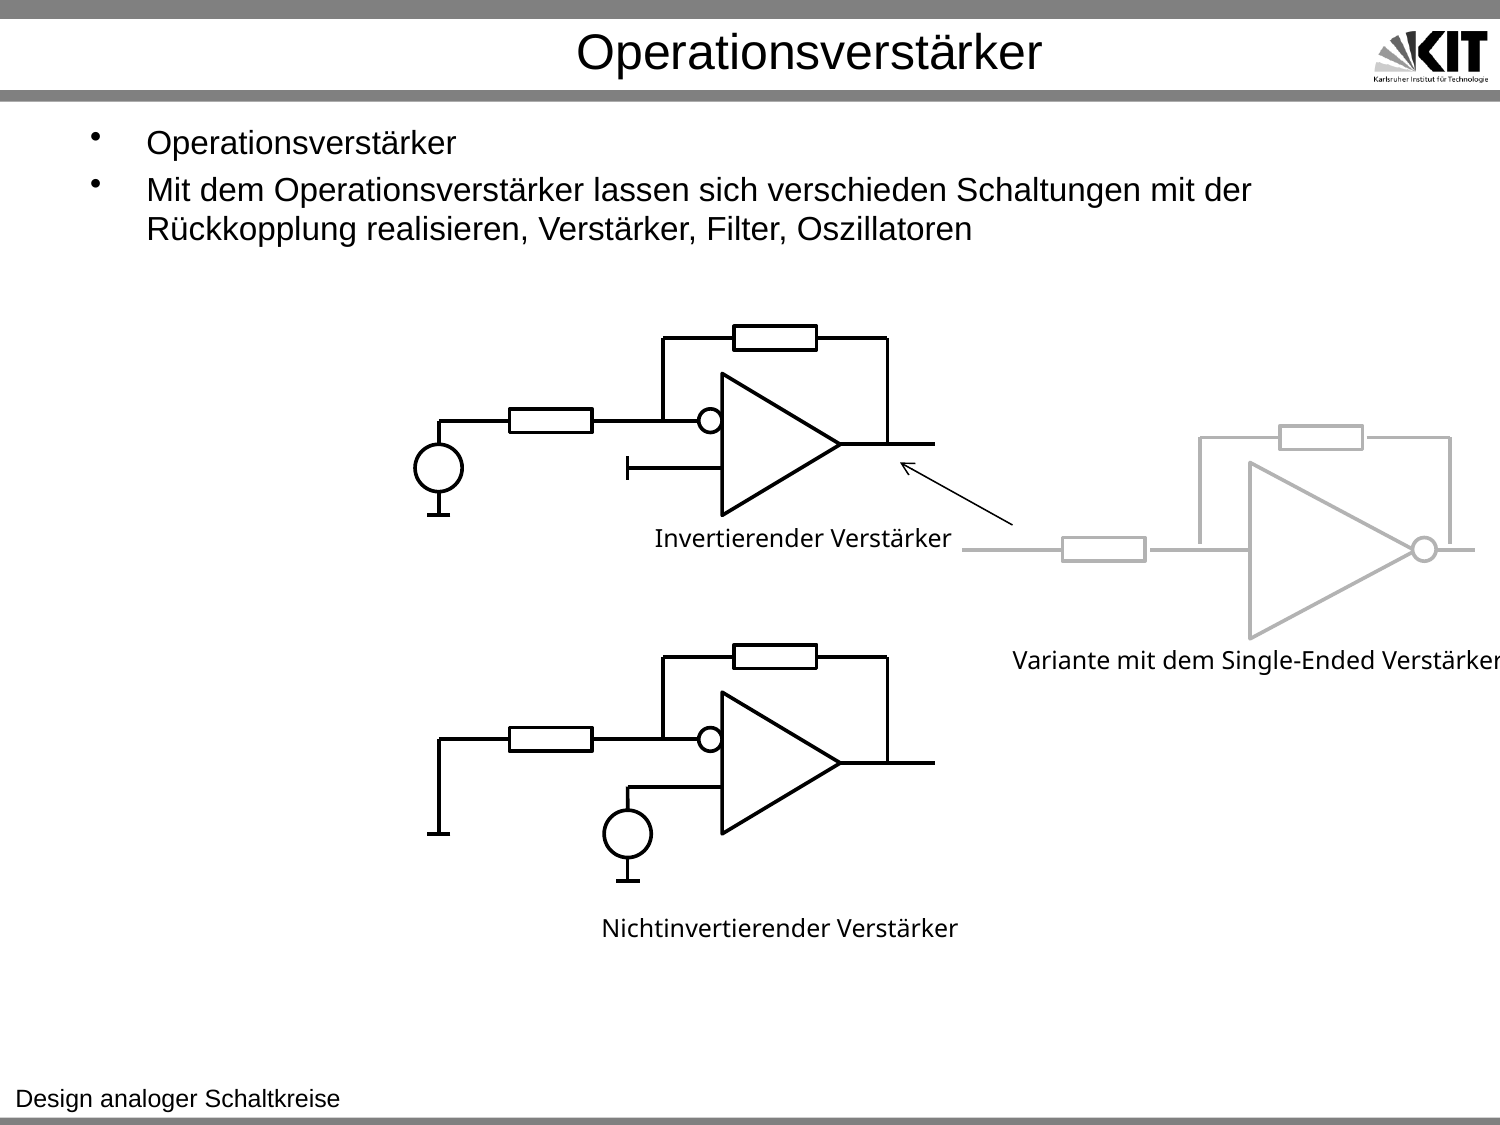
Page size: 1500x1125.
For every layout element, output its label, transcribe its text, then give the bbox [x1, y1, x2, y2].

text_box [1412, 537, 1437, 549]
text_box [899, 462, 1013, 526]
text_box [1279, 425, 1363, 450]
text_box Variante mit dem Single-Ended Verstärker [997, 637, 1500, 683]
text_box [702, 747, 720, 752]
text_box [1250, 462, 1412, 637]
text_box [734, 644, 817, 669]
text_box [698, 408, 723, 420]
text_box [734, 326, 817, 350]
text_box Nichtinvertierender Verstärker [586, 904, 974, 950]
text_box [604, 810, 652, 858]
text_box [509, 727, 593, 752]
text_box [703, 429, 719, 433]
title Operationsverstärker [194, 21, 1425, 79]
picture [1374, 31, 1488, 83]
text_box [1062, 537, 1145, 562]
text_box [509, 408, 593, 433]
list Operationsverstärker Mit dem Operationsverstärker lassen sich verschieden Schaltungen mit der Rückkopplung realisieren, Verstärker, Filter, Oszillatoren [75, 113, 1425, 275]
text_box [722, 692, 840, 834]
text_box [722, 373, 840, 515]
text_box [698, 727, 722, 738]
text_box [415, 444, 463, 492]
text_box Invertierender Verstärker [640, 515, 968, 561]
